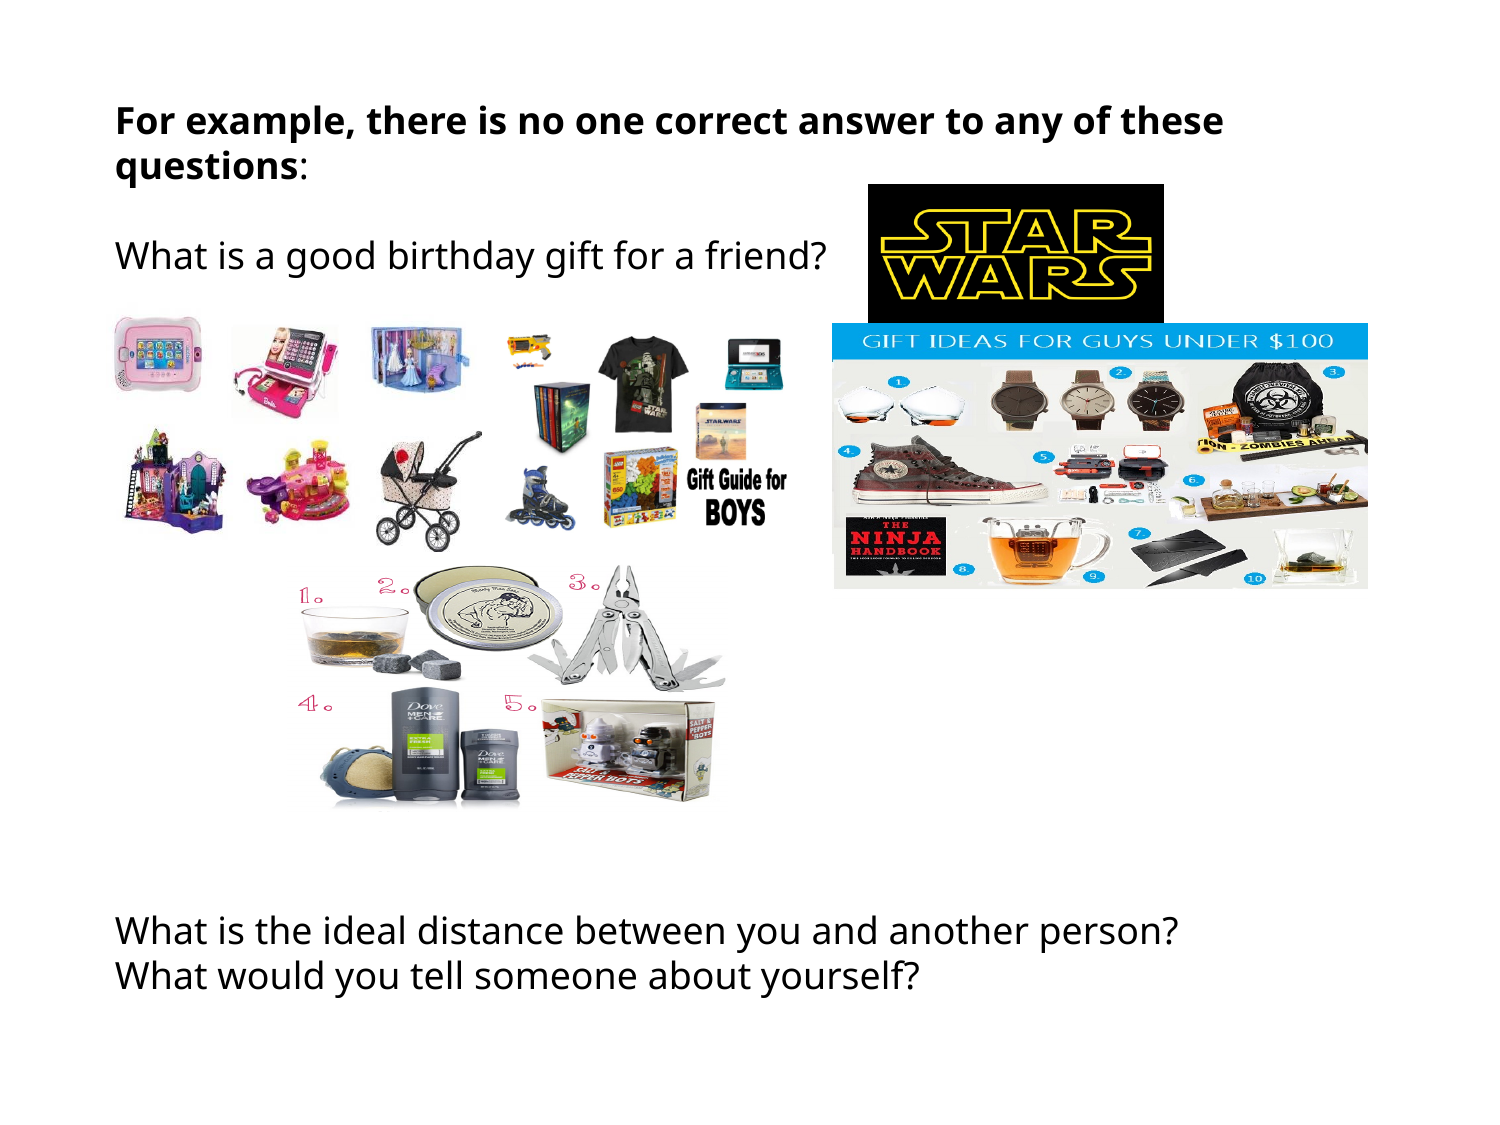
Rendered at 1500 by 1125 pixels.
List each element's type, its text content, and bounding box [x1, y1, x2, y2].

picture [832, 360, 1368, 599]
text_box For example, there is no one correct answer to any of these questions: What is a good birthday gift for a friend? What is the ideal distance between you and another person? What would you tell someone about yourself? [100, 89, 1388, 1125]
picture [1198, 336, 1203, 347]
picture [1129, 336, 1137, 347]
picture [1271, 334, 1282, 349]
picture [867, 184, 1164, 322]
picture [95, 302, 728, 812]
picture [500, 323, 791, 541]
picture [975, 336, 990, 347]
picture [1186, 336, 1190, 347]
picture [1166, 336, 1170, 347]
